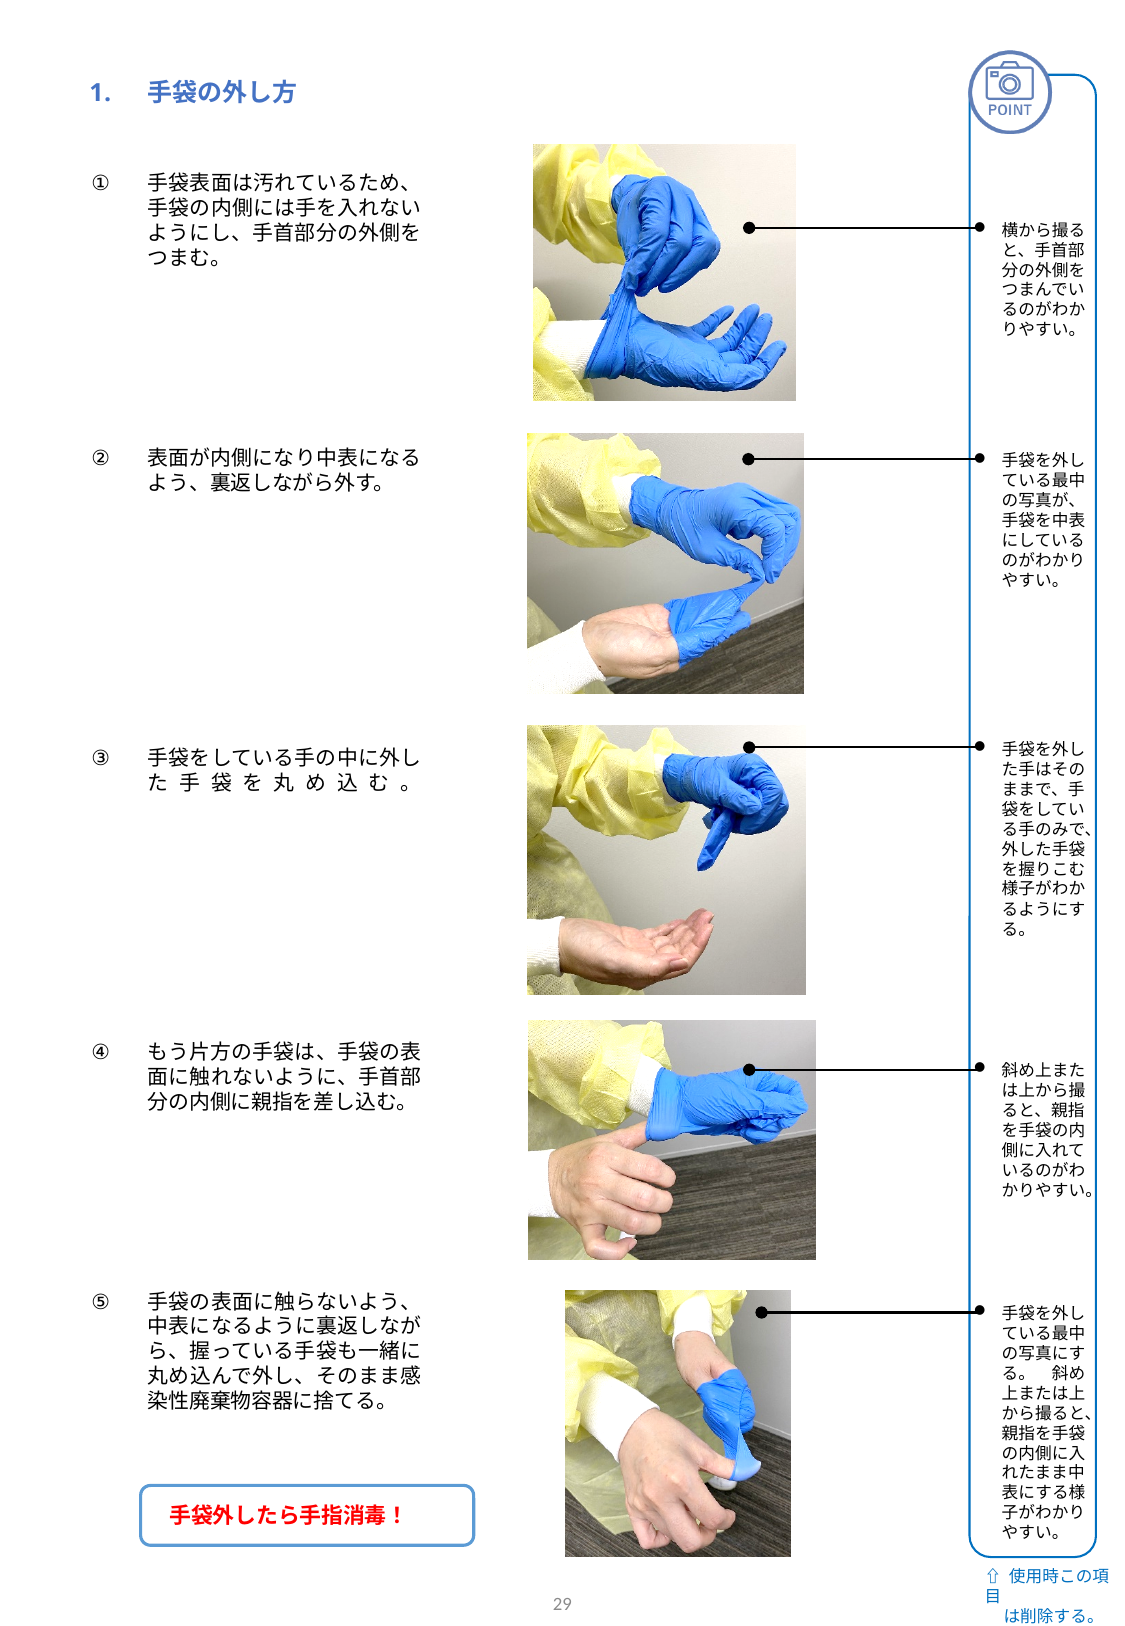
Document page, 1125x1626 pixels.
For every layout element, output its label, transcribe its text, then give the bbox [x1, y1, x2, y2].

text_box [140, 1485, 474, 1546]
text_box 手袋表面は汚れているため、手袋の内側には手を入れないようにし、手首部分の外側をつまむ。 表面が内側になり中表になるよう、裏返しながら外す。 手袋をしている手の中に外した手袋を丸め込む。 [76, 162, 436, 827]
picture [527, 725, 748, 995]
picture [527, 1020, 748, 1260]
picture [527, 433, 748, 694]
text_box もう片方の手袋は、手袋の表面に触れないように、手首部分の内側に親指を差し込む。 手袋の表面に触らないよう、中表になるように裏返しながら、握っている手袋も一緒に丸め込んで外し、そのまま感染性廃棄物容器に捨てる。 [76, 1031, 436, 1421]
text_box 手袋の外し方 [74, 69, 369, 115]
slide_number 29 [435, 1559, 689, 1625]
picture [533, 144, 748, 401]
picture [565, 1290, 748, 1558]
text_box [748, 50, 1125, 1615]
